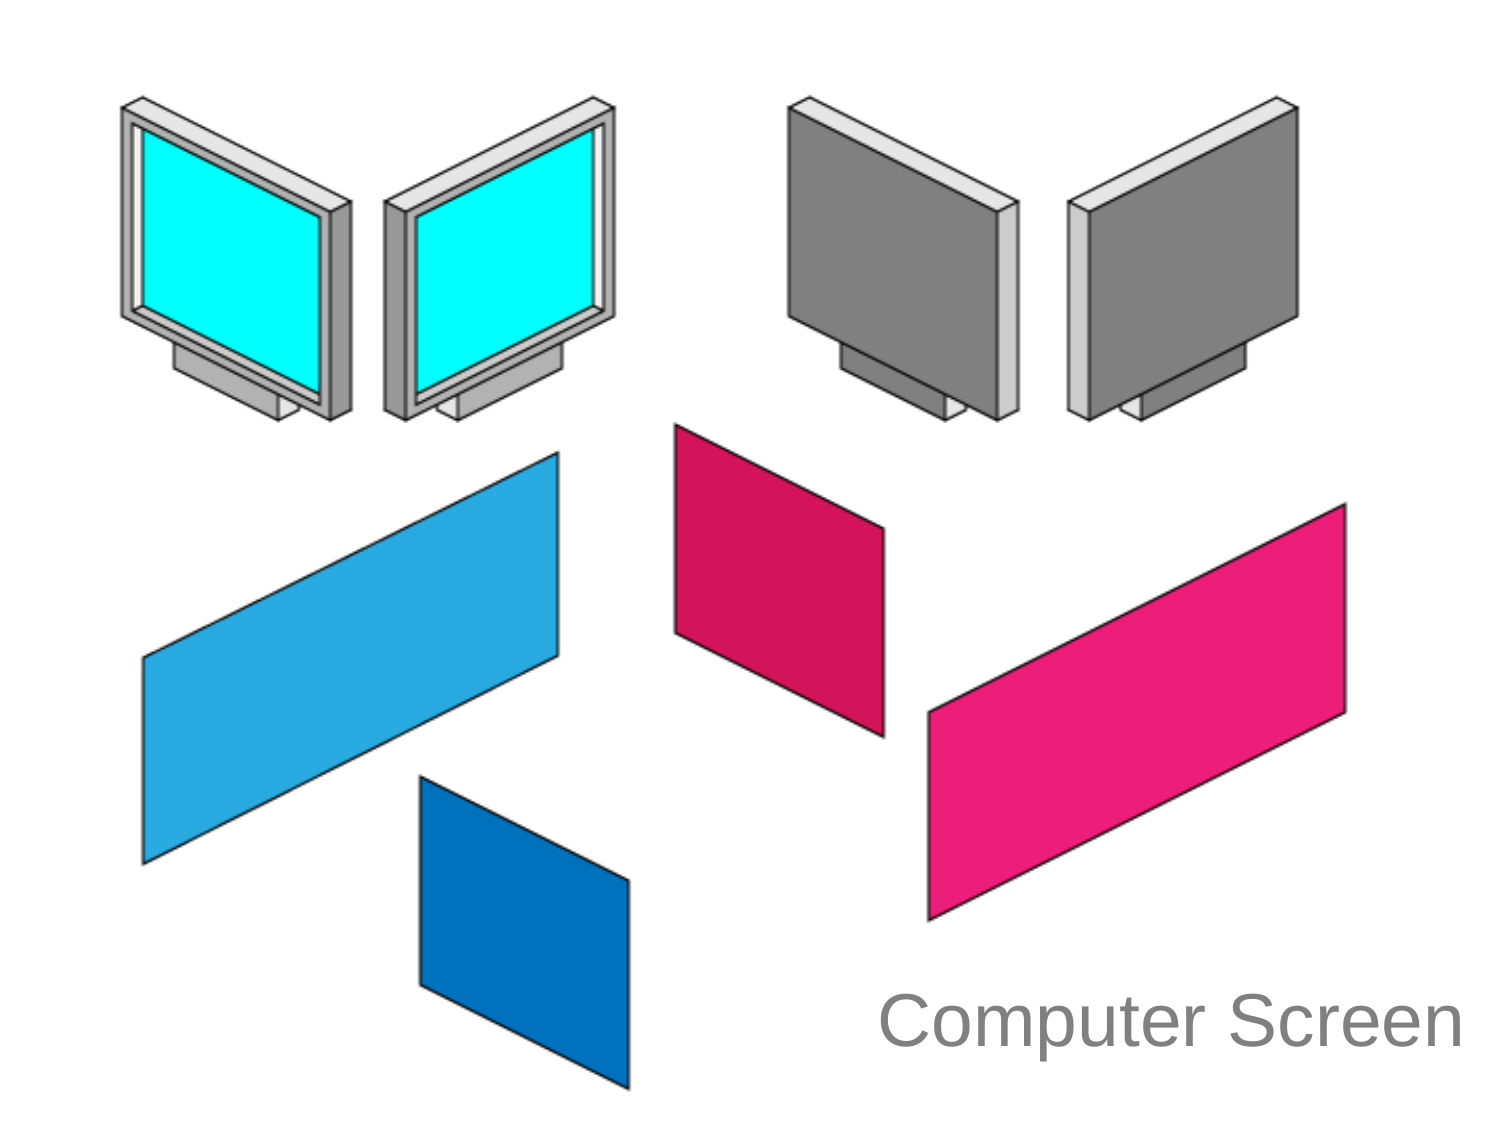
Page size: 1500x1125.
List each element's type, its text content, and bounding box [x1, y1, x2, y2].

text_box Computer Screen [655, 964, 1481, 1069]
picture [655, 74, 1388, 955]
picture [87, 74, 651, 1125]
